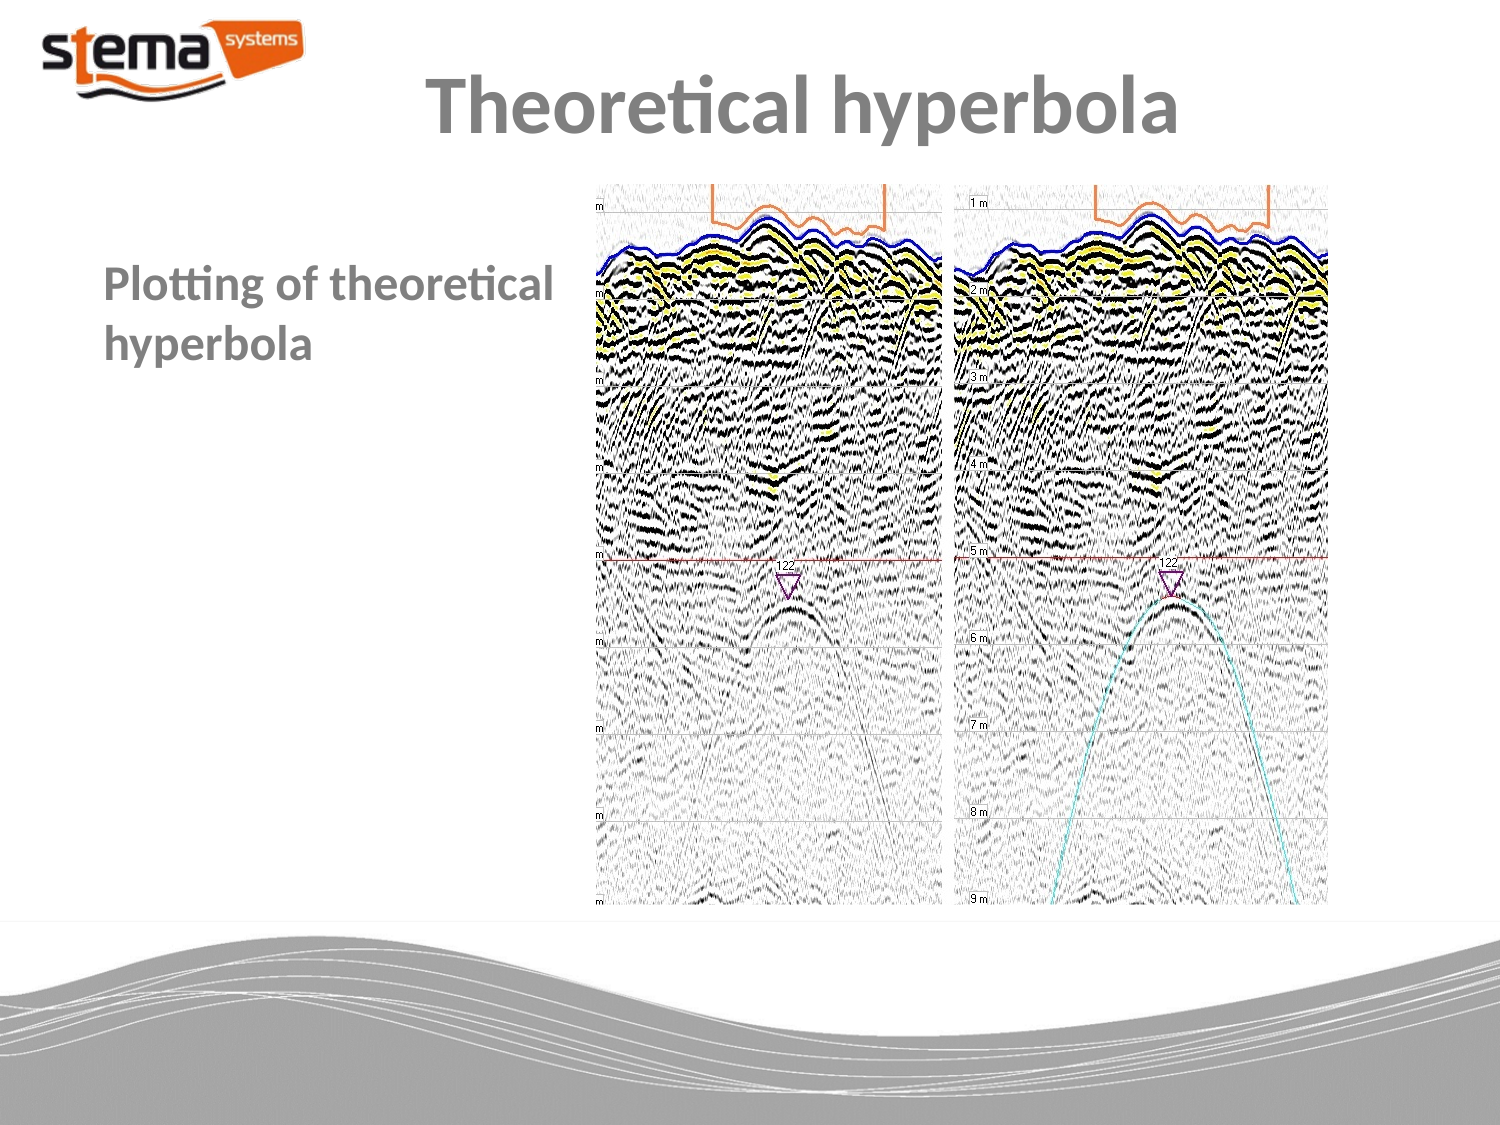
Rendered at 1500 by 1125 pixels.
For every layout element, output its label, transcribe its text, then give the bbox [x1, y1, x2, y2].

text_box Theoretical hyperbola [383, 42, 1223, 158]
text_box Plotting of theoretical hyperbola [88, 243, 573, 379]
picture [0, 0, 1500, 1125]
